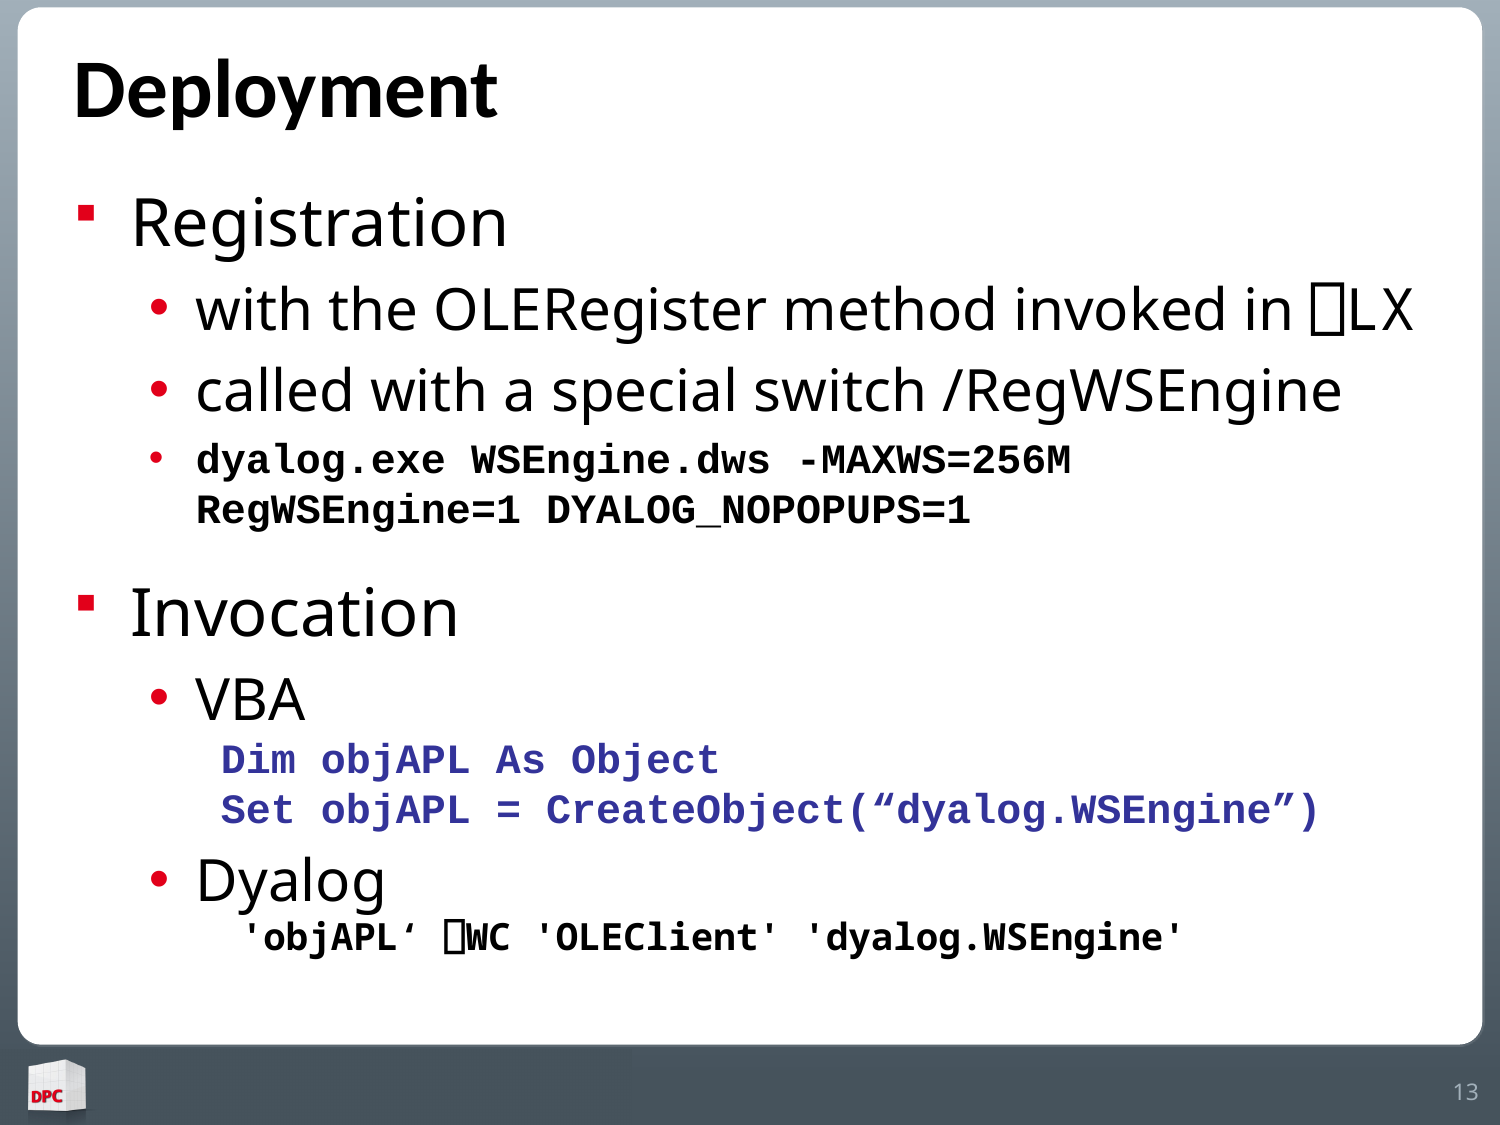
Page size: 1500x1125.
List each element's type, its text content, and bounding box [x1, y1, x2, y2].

title Deployment [58, 42, 1436, 126]
list Registration with the OLERegister method invoked in ⎕LX called with a special switch /RegWSEngine dyalog.exe WSEngine.dws -MAXWS=256M RegWSEngine=1 DYALOG_NOPOPUPS=1 [58, 172, 1436, 562]
text_box Invocation VBA Dim objAPL As Object Set objAPL = CreateObject(“dyalog.WSEngine”) Dyalog 'objAPL‘ ⎕WC 'OLEClient' 'dyalog.WSEngine' [58, 562, 1436, 1012]
picture [0, 1049, 632, 1125]
slide_number 13 [1222, 1070, 1495, 1100]
